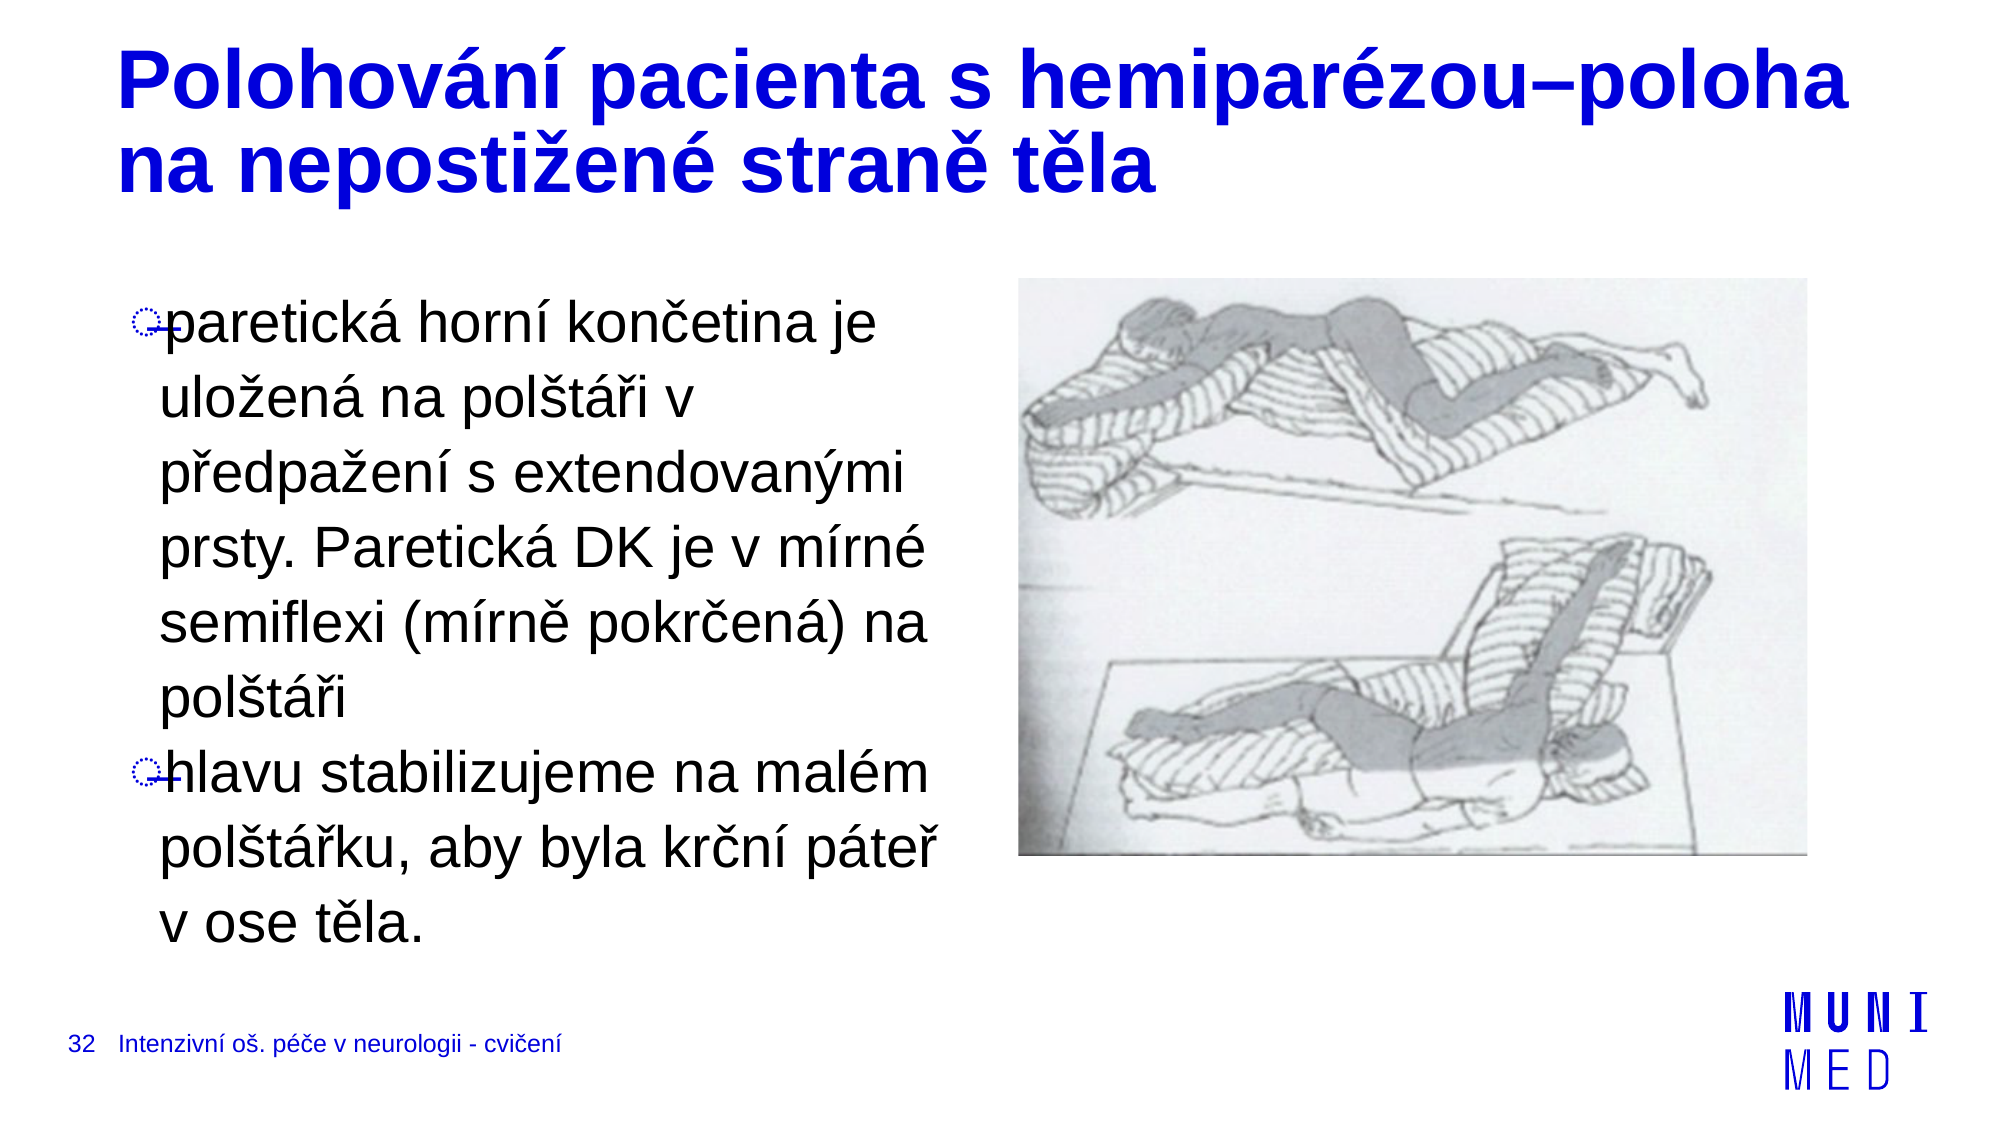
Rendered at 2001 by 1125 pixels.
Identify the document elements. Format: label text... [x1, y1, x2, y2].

title Polohování pacienta s hemiparézou–poloha na nepostižené straně těla [115, 42, 1880, 117]
slide_number 32 [67, 1021, 110, 1063]
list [1018, 278, 1808, 856]
footer Intenzivní oš. péče v neurologii - cvičení [118, 1021, 1418, 1063]
list paretická horní končetina je uložená na polštáři v předpažení s extendovanými prsty. Paretická DK je v mírné semiflexi (mírně pokrčená) na polštáři hlavu stabilizujeme na malém polštářku, aby byla krční páteř v ose těla. [118, 279, 975, 959]
